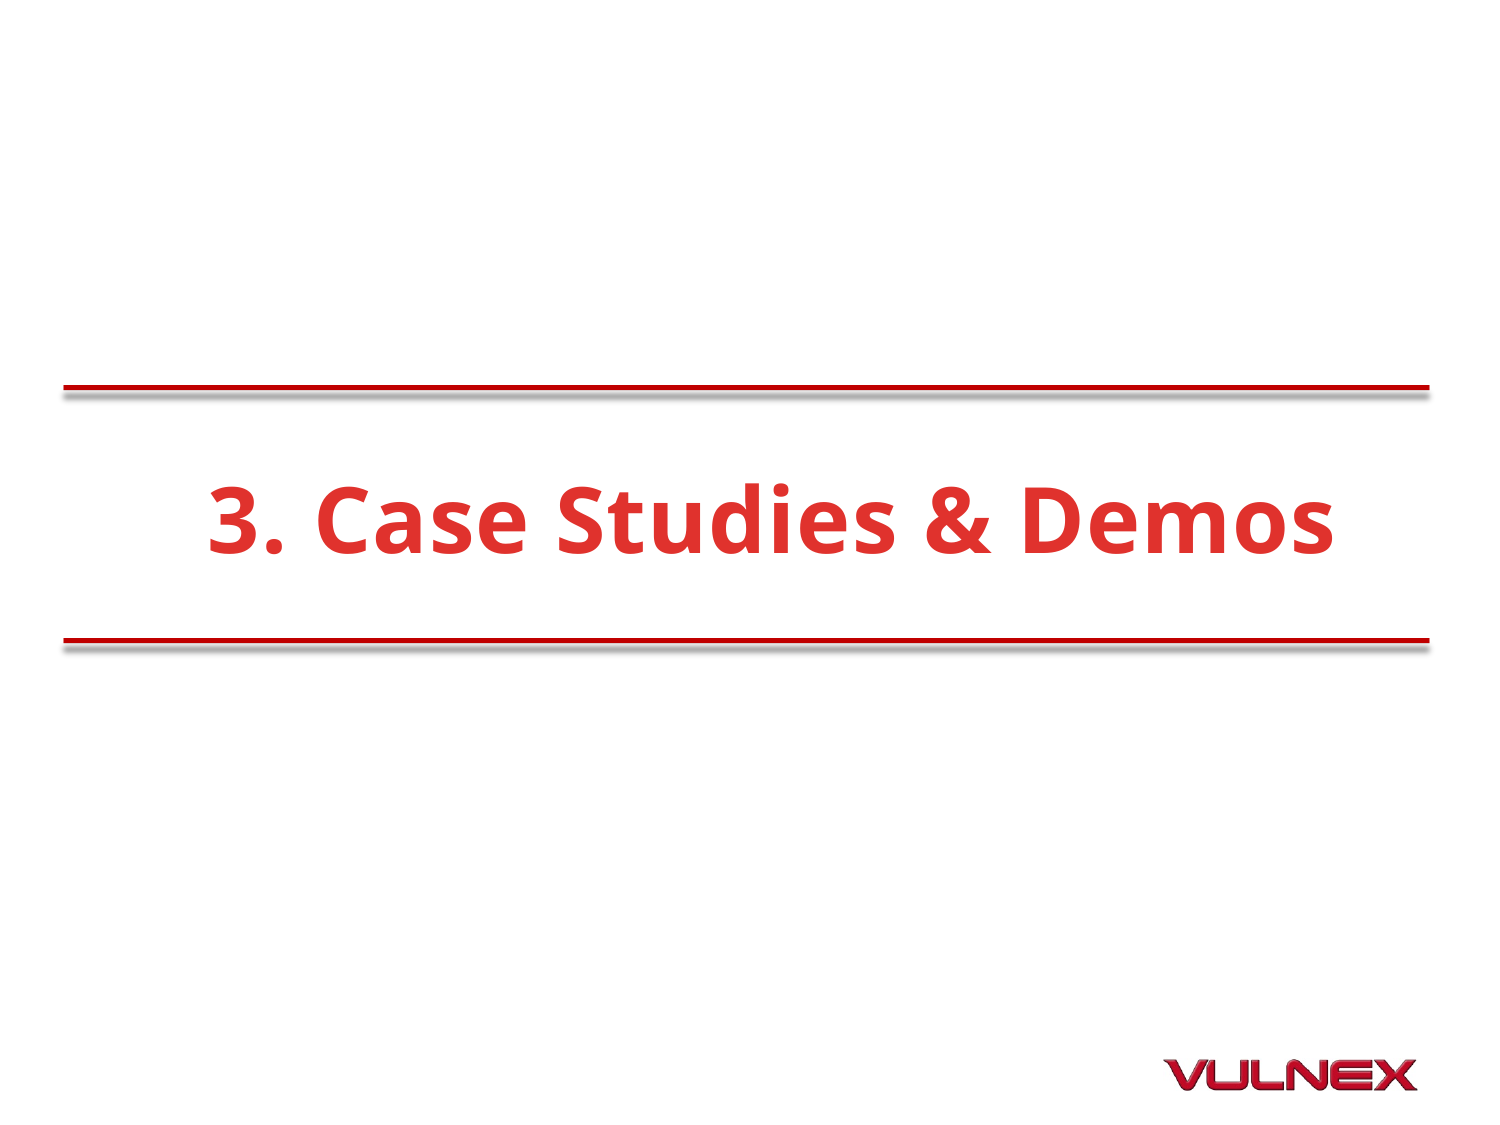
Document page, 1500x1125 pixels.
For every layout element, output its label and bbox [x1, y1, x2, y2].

text_box [55, 385, 1438, 661]
picture [1163, 1058, 1418, 1091]
